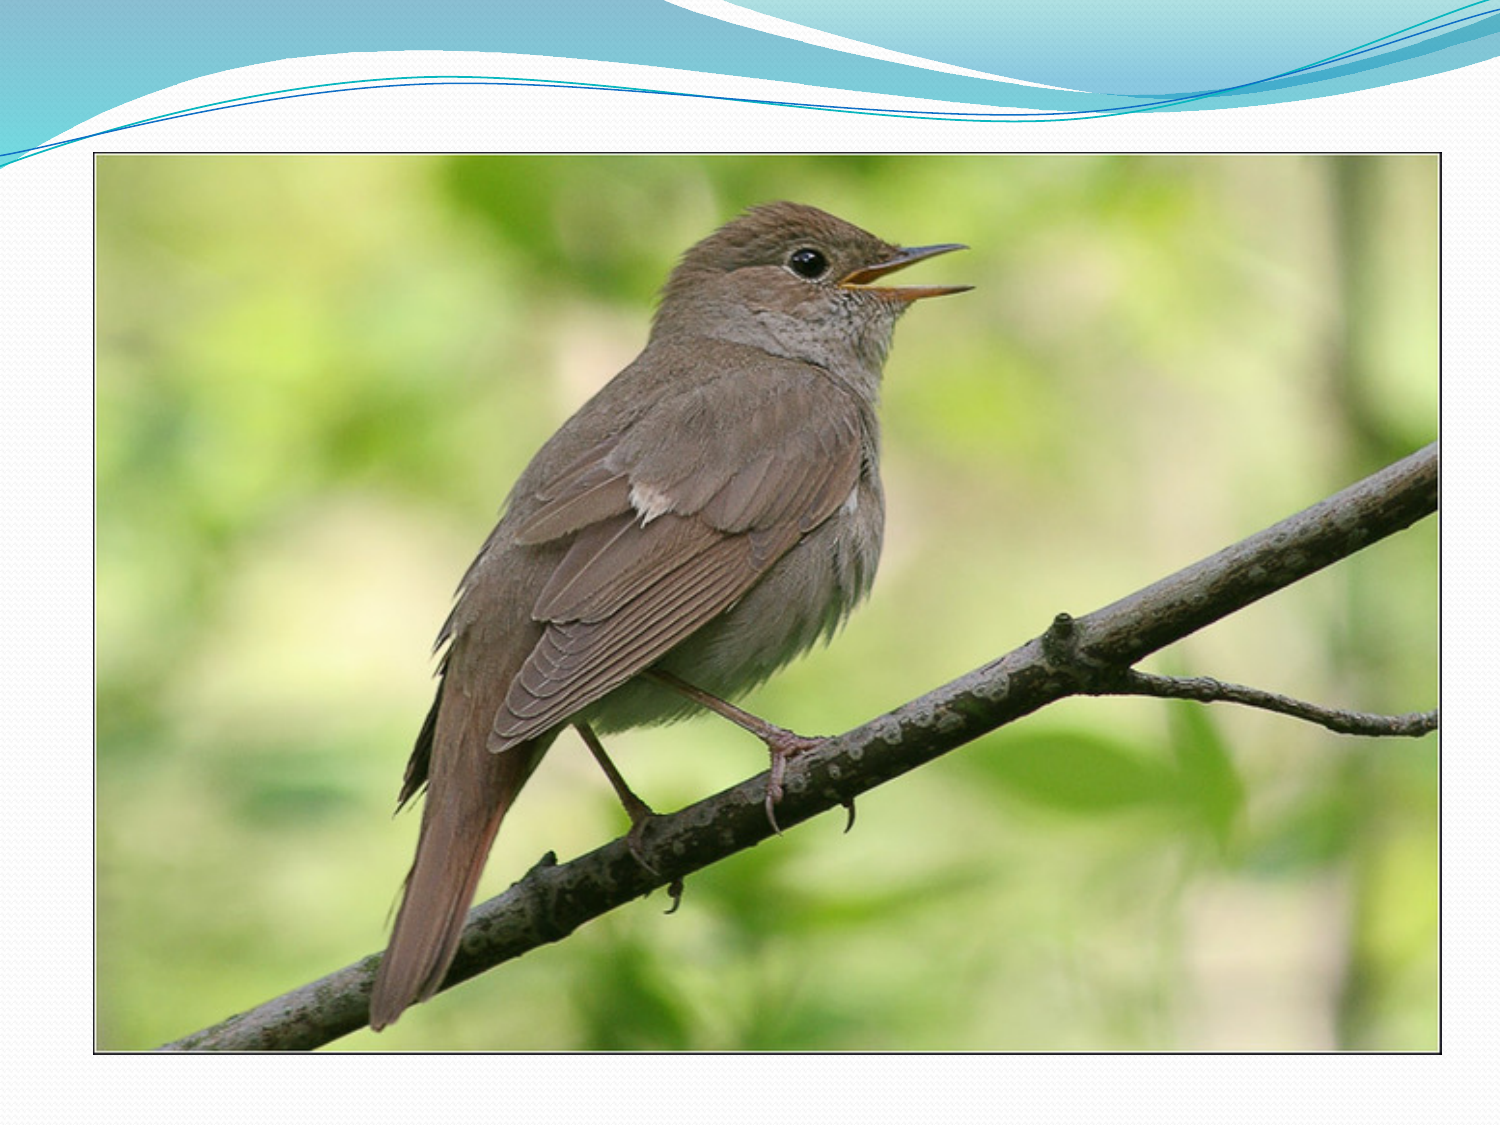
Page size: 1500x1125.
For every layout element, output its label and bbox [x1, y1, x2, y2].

list [93, 152, 1442, 1055]
